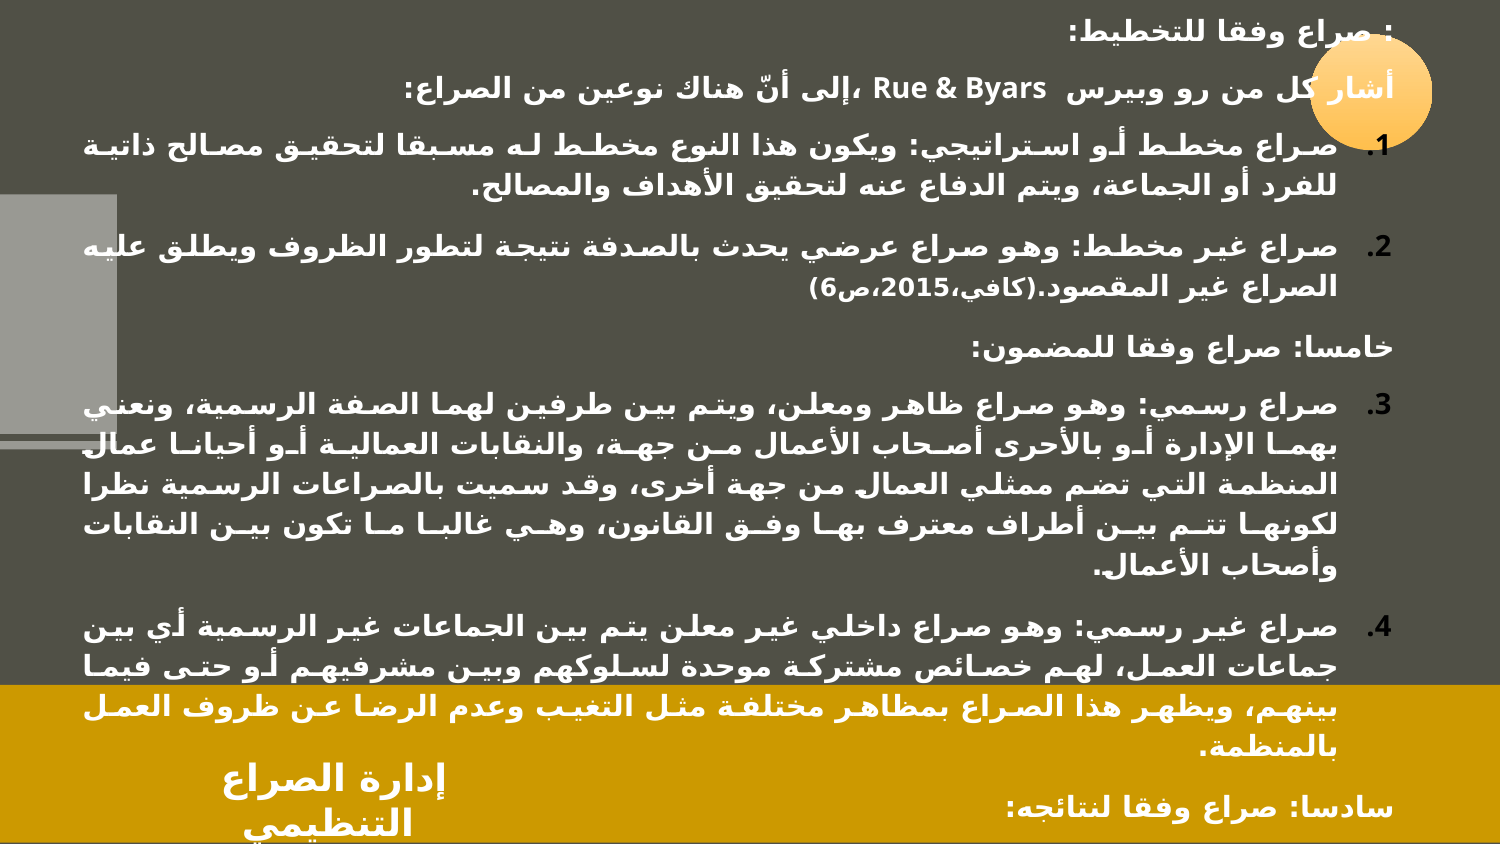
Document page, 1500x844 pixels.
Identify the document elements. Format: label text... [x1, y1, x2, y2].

text_box : صراع وفقا للتخطيط: أشار كل من رو وبيرس Rue & Byars ،إلى أنّ هناك نوعين من الصراع: صراع مخطط أو استراتيجي: ويكون هذا النوع مخطط له مسبقا لتحقيق مصالح ذاتية للفرد أو الجماعة، ويتم الدفاع عنه لتحقيق الأهداف والمصالح. صراع غير مخطط: وهو صراع عرضي يحدث بالصدفة نتيجة لتطور الظروف ويطلق عليه الصراع غير المقصود.(كافي،2015،ص6) خامسا: صراع وفقا للمضمون: صراع رسمي: وهو صراع ظاهر ومعلن، ويتم بين طرفين لهما الصفة الرسمية، ونعني بهما الإدارة أو بالأحرى أصحاب الأعمال من جهة، والنقابات العمالية أو أحيانا عمال المنظمة التي تضم ممثلي العمال من جهة أخرى، وقد سميت بالصراعات الرسمية نظرا لكونها تتم بين أطراف معترف بها وفق القانون، وهي غالبا ما تكون بين النقابات وأصحاب الأعمال. صراع غير رسمي: وهو صراع داخلي غير معلن يتم بين الجماعات غير الرسمية أي بين جماعات العمل، لهم خصائص مشتركة موحدة لسلوكهم وبين مشرفيهم أو حتى فيما بينهم، ويظهر هذا الصراع بمظاهر مختلفة مثل التغيب وعدم الرضا عن ظروف العمل بالمنظمة. سادسا: صراع وفقا لنتائجه: صراع فعال (إيجابي): وهو مواجهة بين فردين أو جماعتين أو أكثر، يؤدي إلى تعزيز أو تدعيم الأداء الوظيفي التنظيمي (في المؤسسة). صراع غير منتج (سلبي): وهو أي مواجهة أو تعامل يتم بين الأفراد أو الجماعات ويترتب عليه إحداث ضرر للتنظيم أو إعاقته عن تحقيق الأهداف الرسمية. (رحالي،2012،ص75) [67, 0, 1410, 844]
text_box [1410, 47, 1433, 138]
